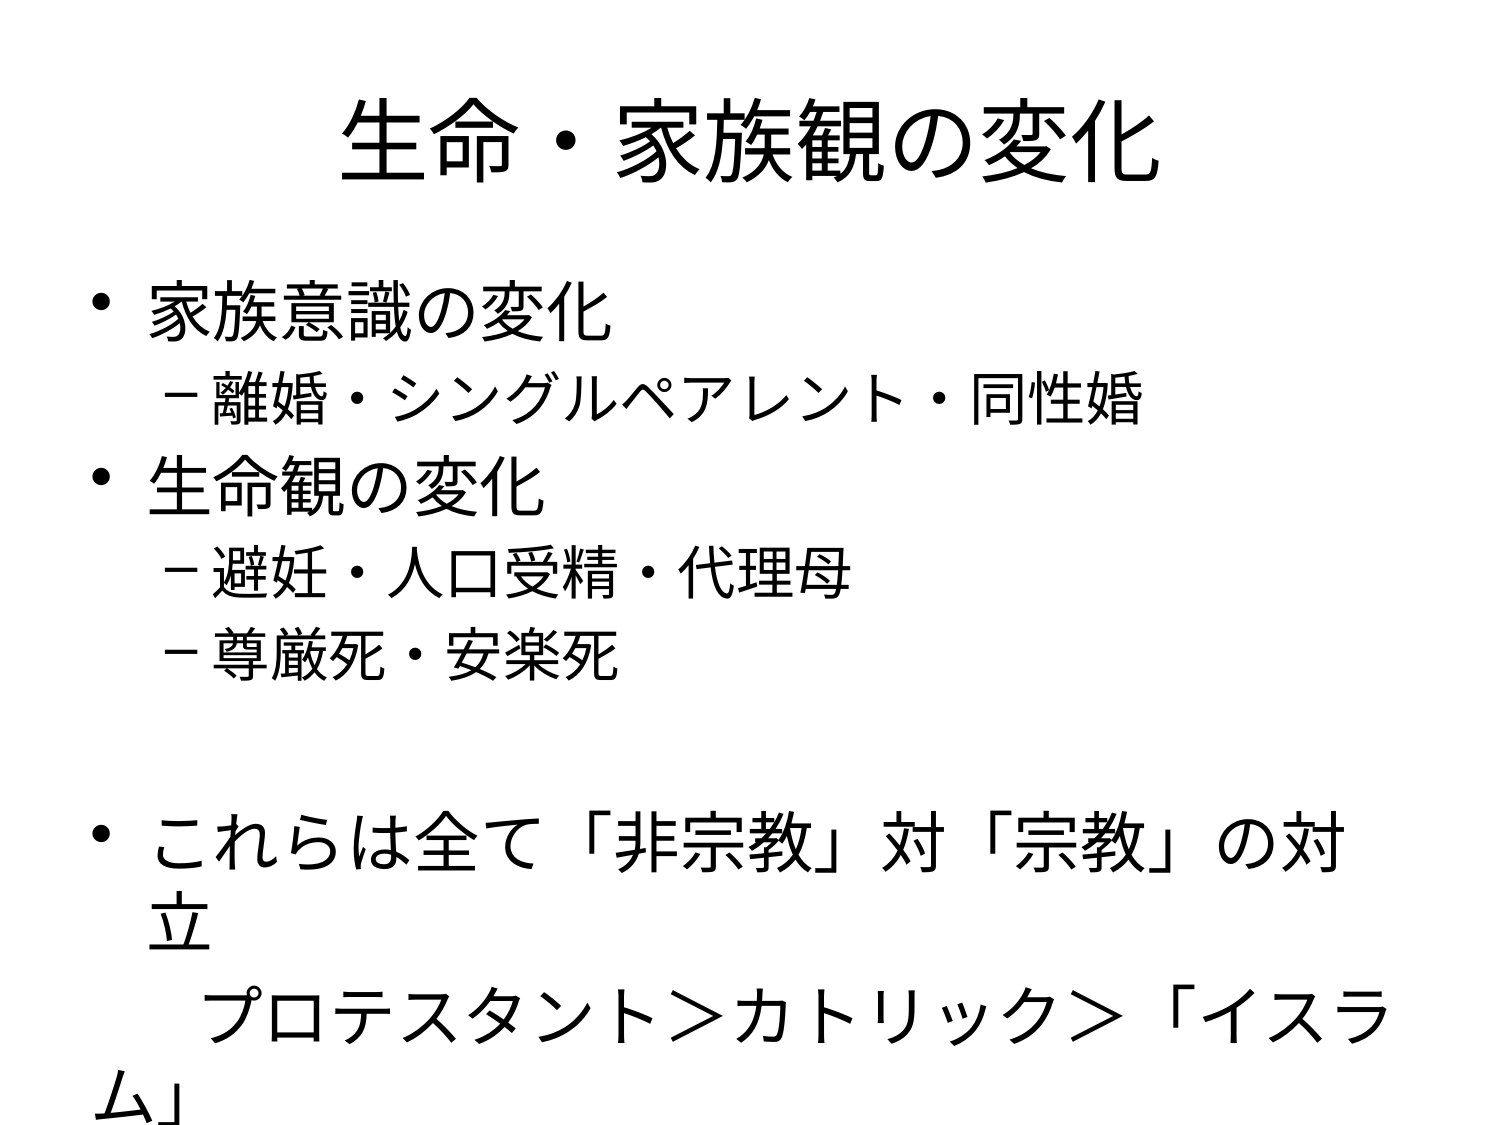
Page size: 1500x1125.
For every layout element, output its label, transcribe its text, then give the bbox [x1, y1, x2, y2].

title 生命・家族観の変化 [74, 44, 1426, 233]
list 家族意識の変化 離婚・シングルペアレント・同性婚 生命観の変化 避妊・人口受精・代理母 尊厳死・安楽死 これらは全て「非宗教」対「宗教」の対立 プロテスタント＞カトリック＞「イスラム」 [74, 262, 1426, 1006]
